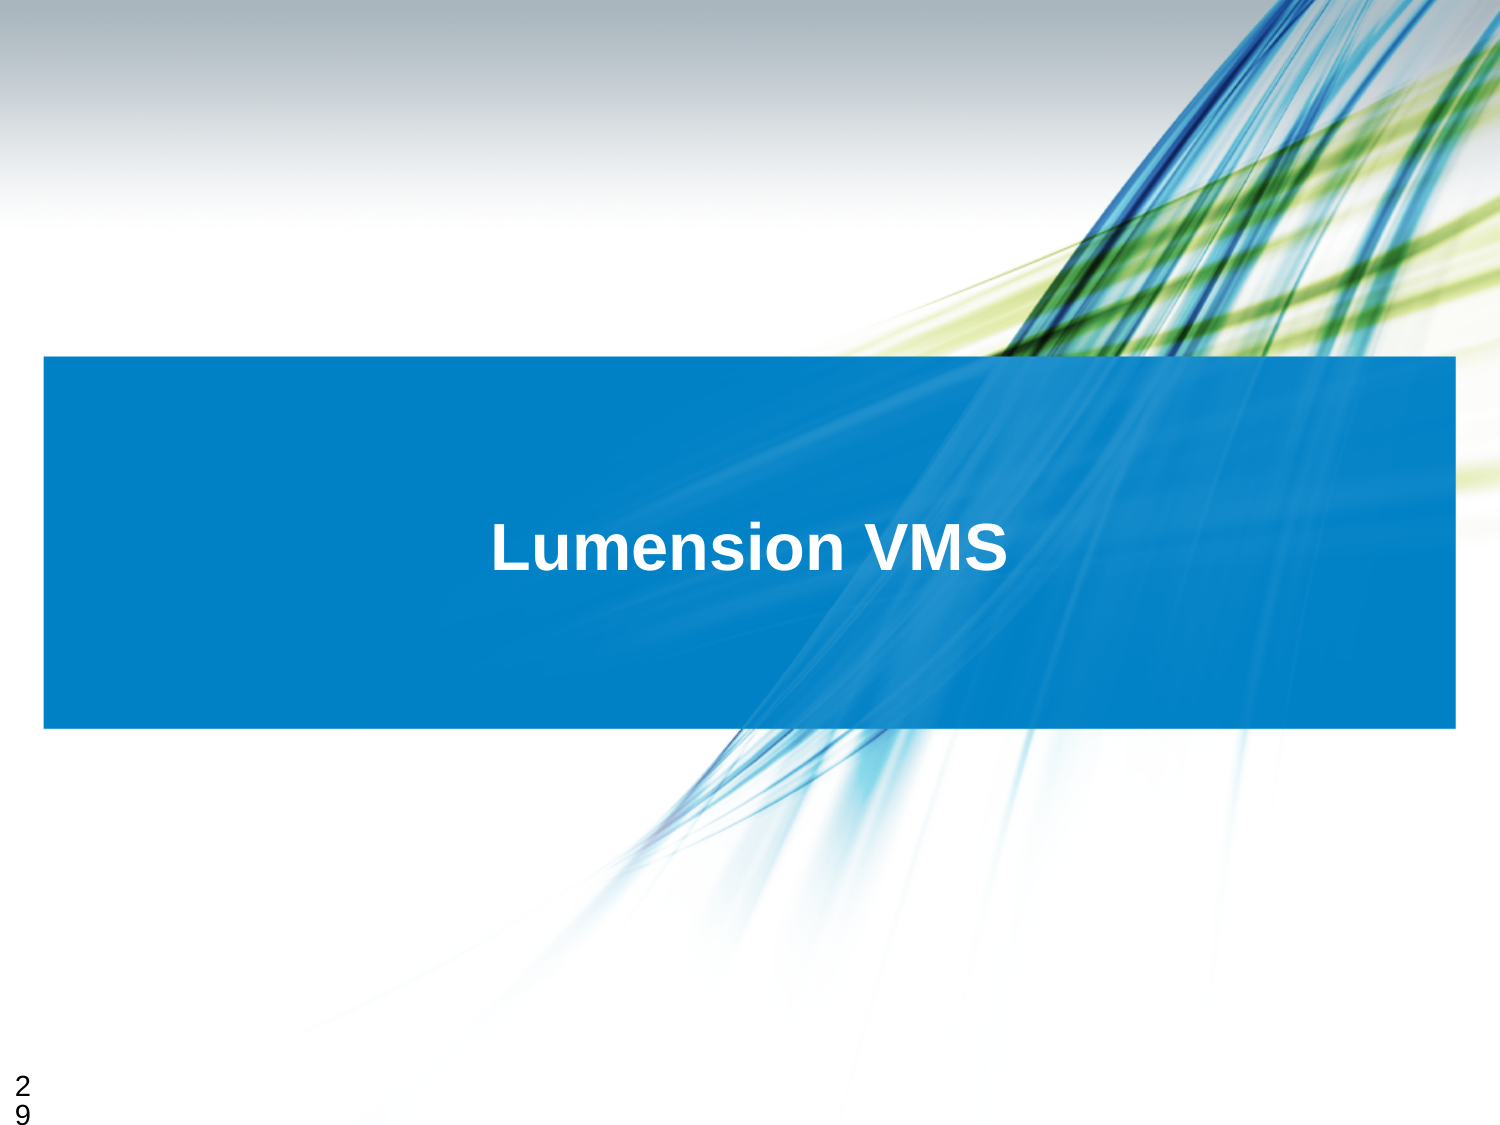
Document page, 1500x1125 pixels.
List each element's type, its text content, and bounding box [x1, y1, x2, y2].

slide_number 28 [0, 1059, 50, 1100]
title Lumension VMS [49, 362, 1451, 726]
picture [0, 0, 1500, 1125]
